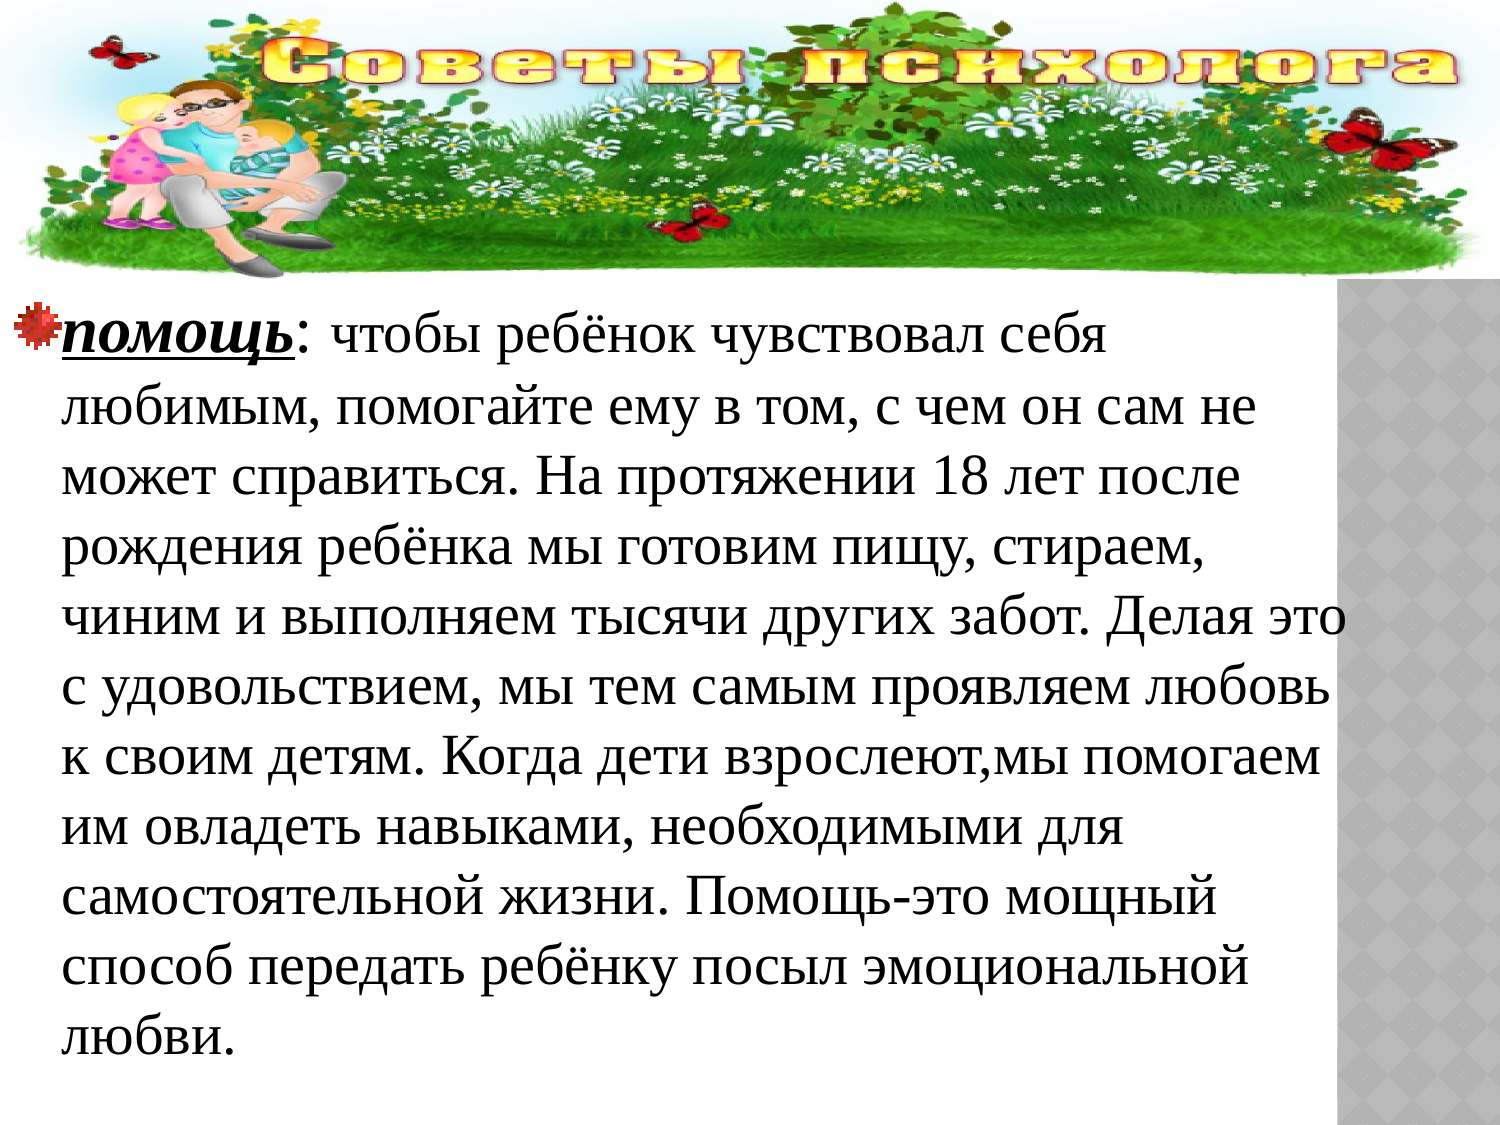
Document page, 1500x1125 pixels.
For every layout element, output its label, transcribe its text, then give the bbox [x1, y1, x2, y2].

text_box помощь: чтобы ребёнок чувствовал себя любимым, помогайте ему в том, с чем он сам не может справиться. На протяжении 18 лет после рождения ребёнка мы готовим пищу, стираем, чиним и выполняем тысячи других забот. Делая это с удовольствием, мы тем самым проявляем любовь к своим детям. Когда дети взрослеют,мы помогаем им овладеть навыками, необходимыми для самостоятельной жизни. Помощь-это мощный способ передать ребёнку посыл эмоциональной любви. [0, 288, 1383, 1074]
picture [14, 302, 62, 350]
picture [0, 0, 1500, 280]
